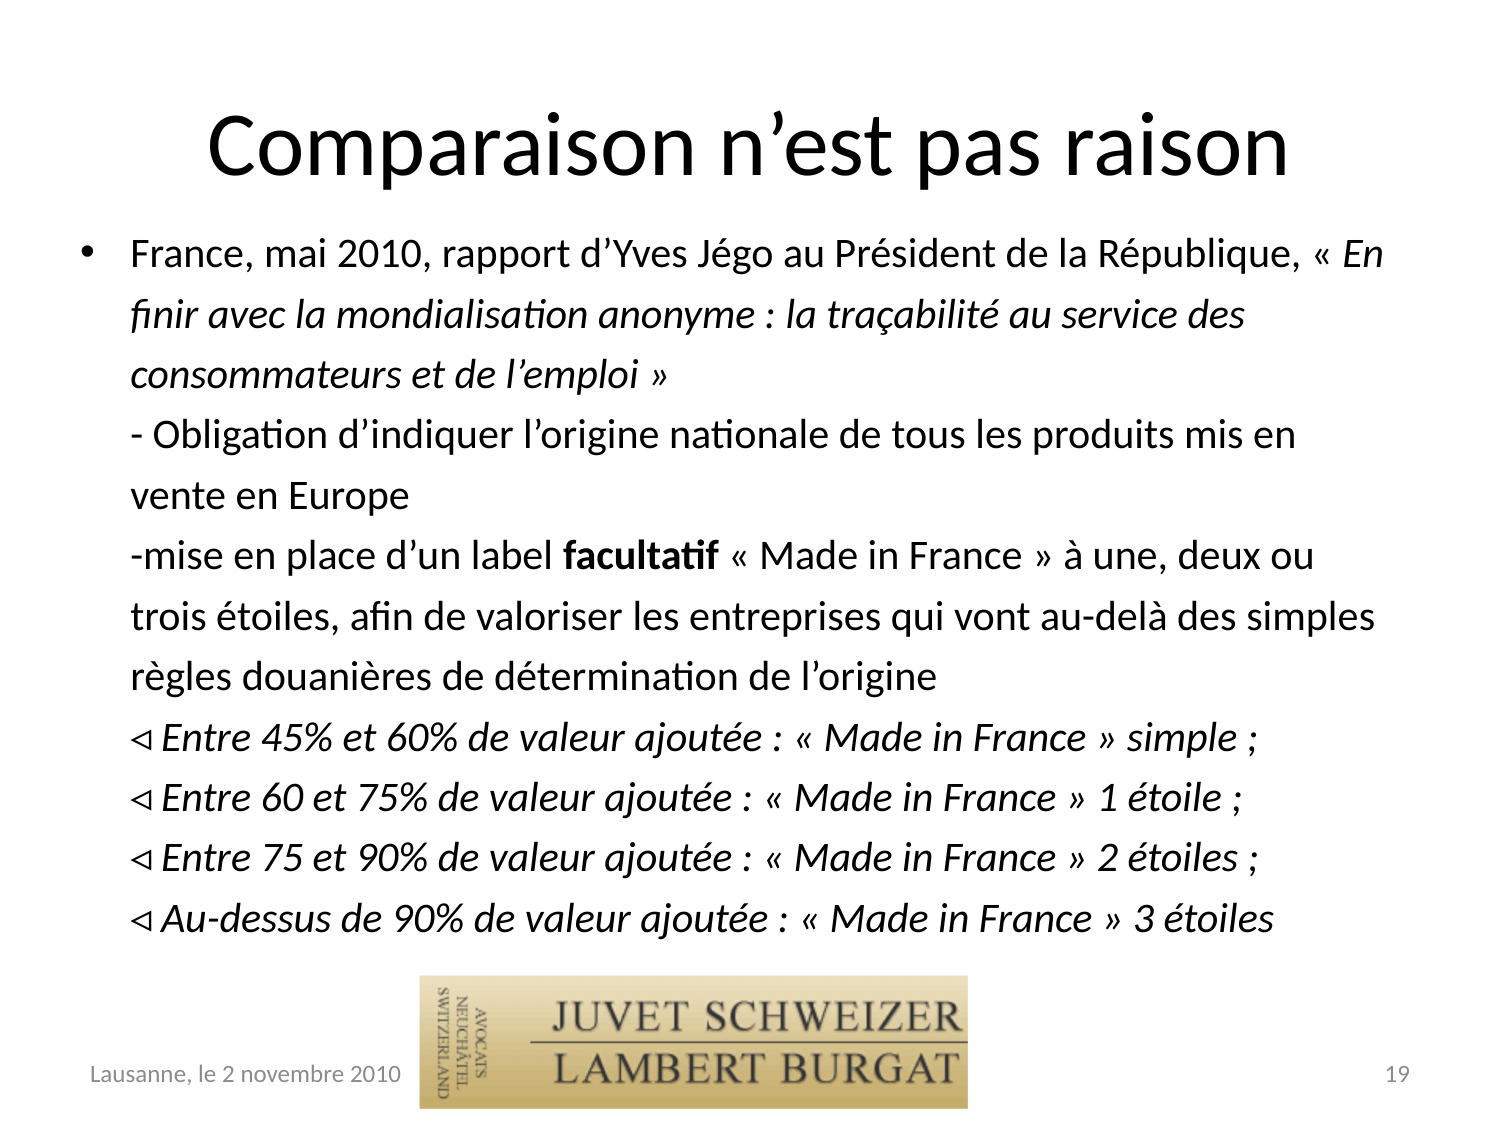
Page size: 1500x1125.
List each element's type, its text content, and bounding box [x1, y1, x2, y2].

list France, mai 2010, rapport d’Yves Jégo au Président de la République, « En finir avec la mondialisation anonyme : la traçabilité au service des consommateurs et de l’emploi » - Obligation d’indiquer l’origine nationale de tous les produits mis en vente en Europe -mise en place d’un label facultatif « Made in France » à une, deux ou trois étoiles, afin de valoriser les entreprises qui vont au-delà des simples règles douanières de détermination de l’origine ◃ Entre 45% et 60% de valeur ajoutée : « Made in France » simple ; ◃ Entre 60 et 75% de valeur ajoutée : « Made in France » 1 étoile ; ◃ Entre 75 et 90% de valeur ajoutée : « Made in France » 2 étoiles ; ◃ Au-dessus de 90% de valeur ajoutée : « Made in France » 3 étoiles [64, 208, 1415, 951]
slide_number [75, 1042, 425, 1103]
title Comparaison n’est pas raison [75, 45, 1425, 233]
slide_number 19 [1074, 1042, 1425, 1103]
picture [420, 976, 967, 1108]
